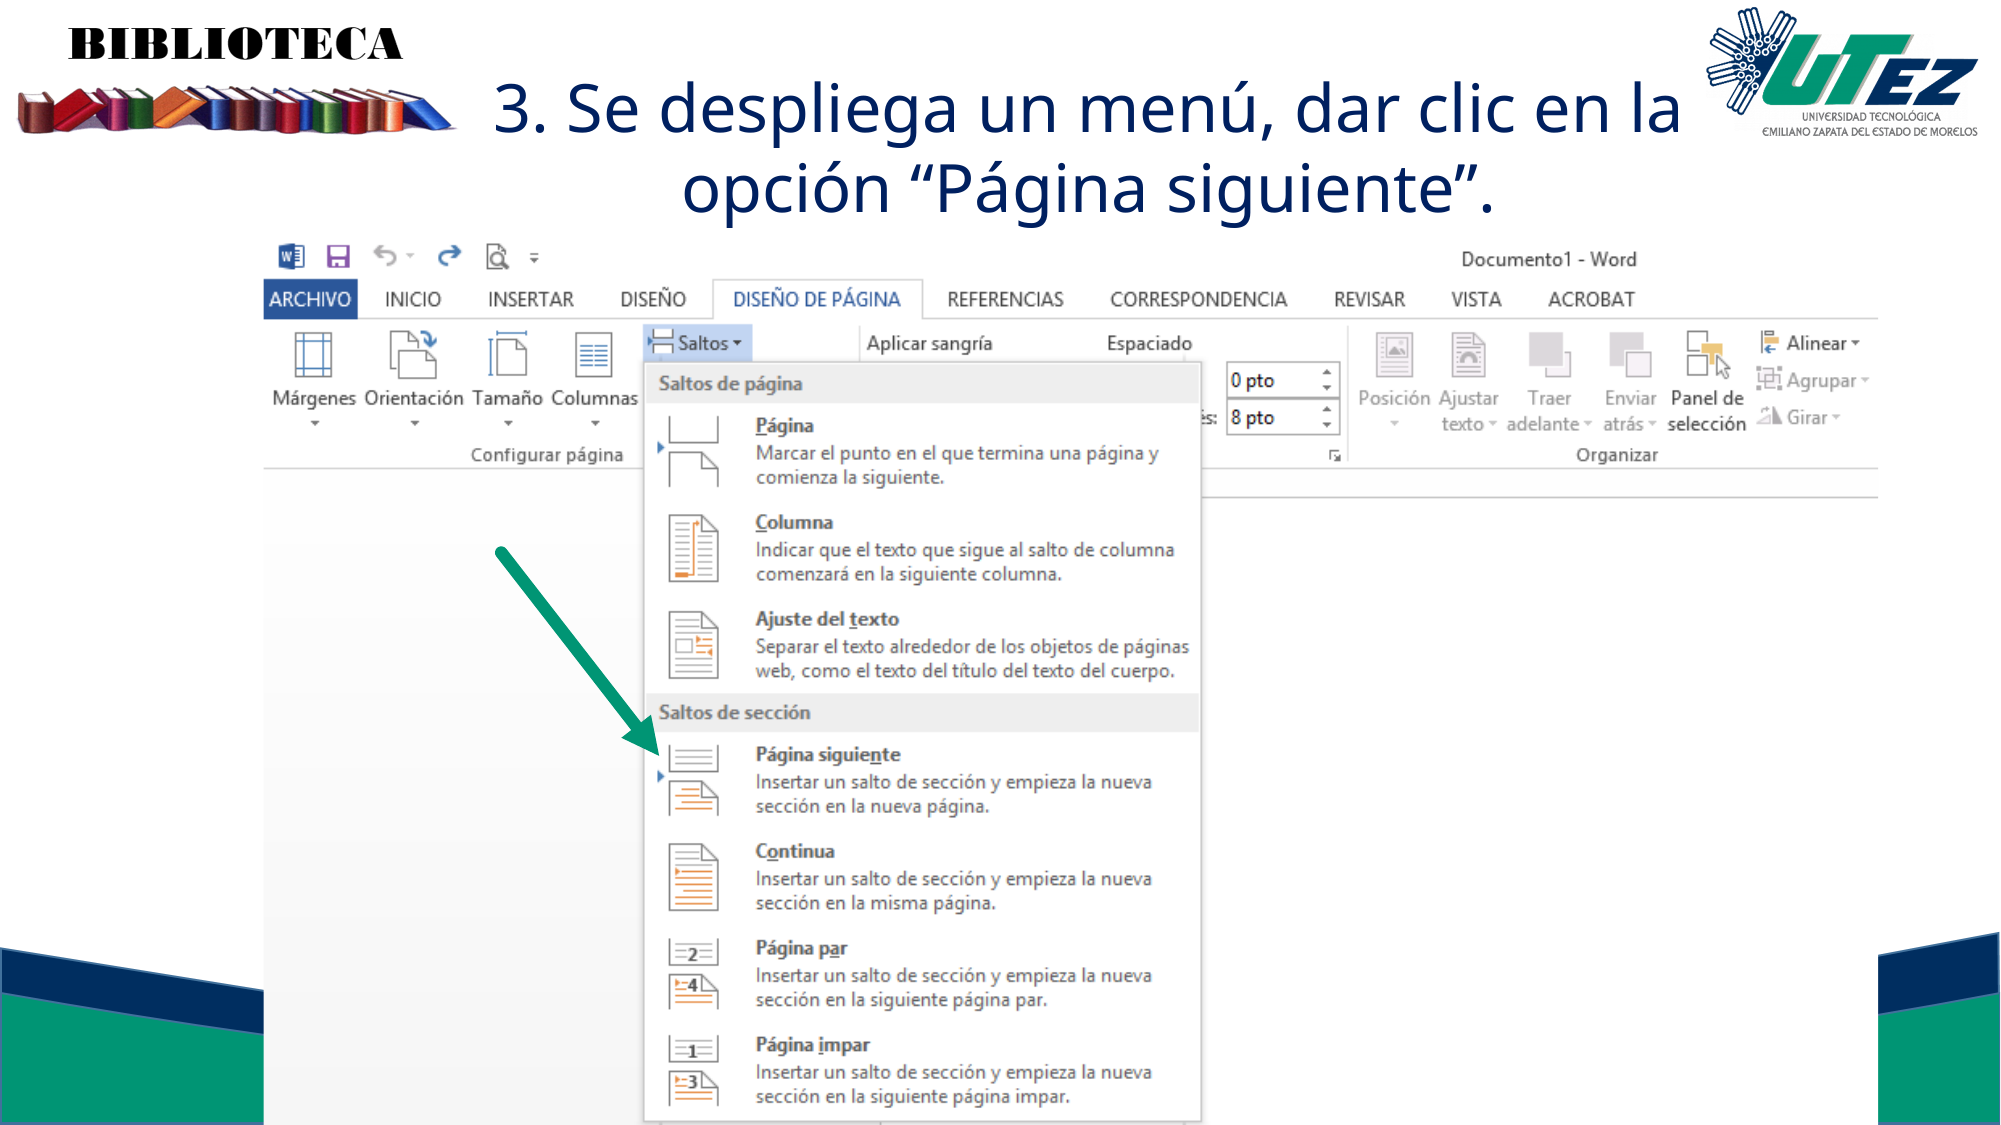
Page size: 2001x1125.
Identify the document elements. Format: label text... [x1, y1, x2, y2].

picture [0, 0, 2001, 1125]
title 3. Se despliega un menú, dar clic en la opción “Página siguiente”. [445, 58, 1734, 239]
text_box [500, 552, 660, 757]
